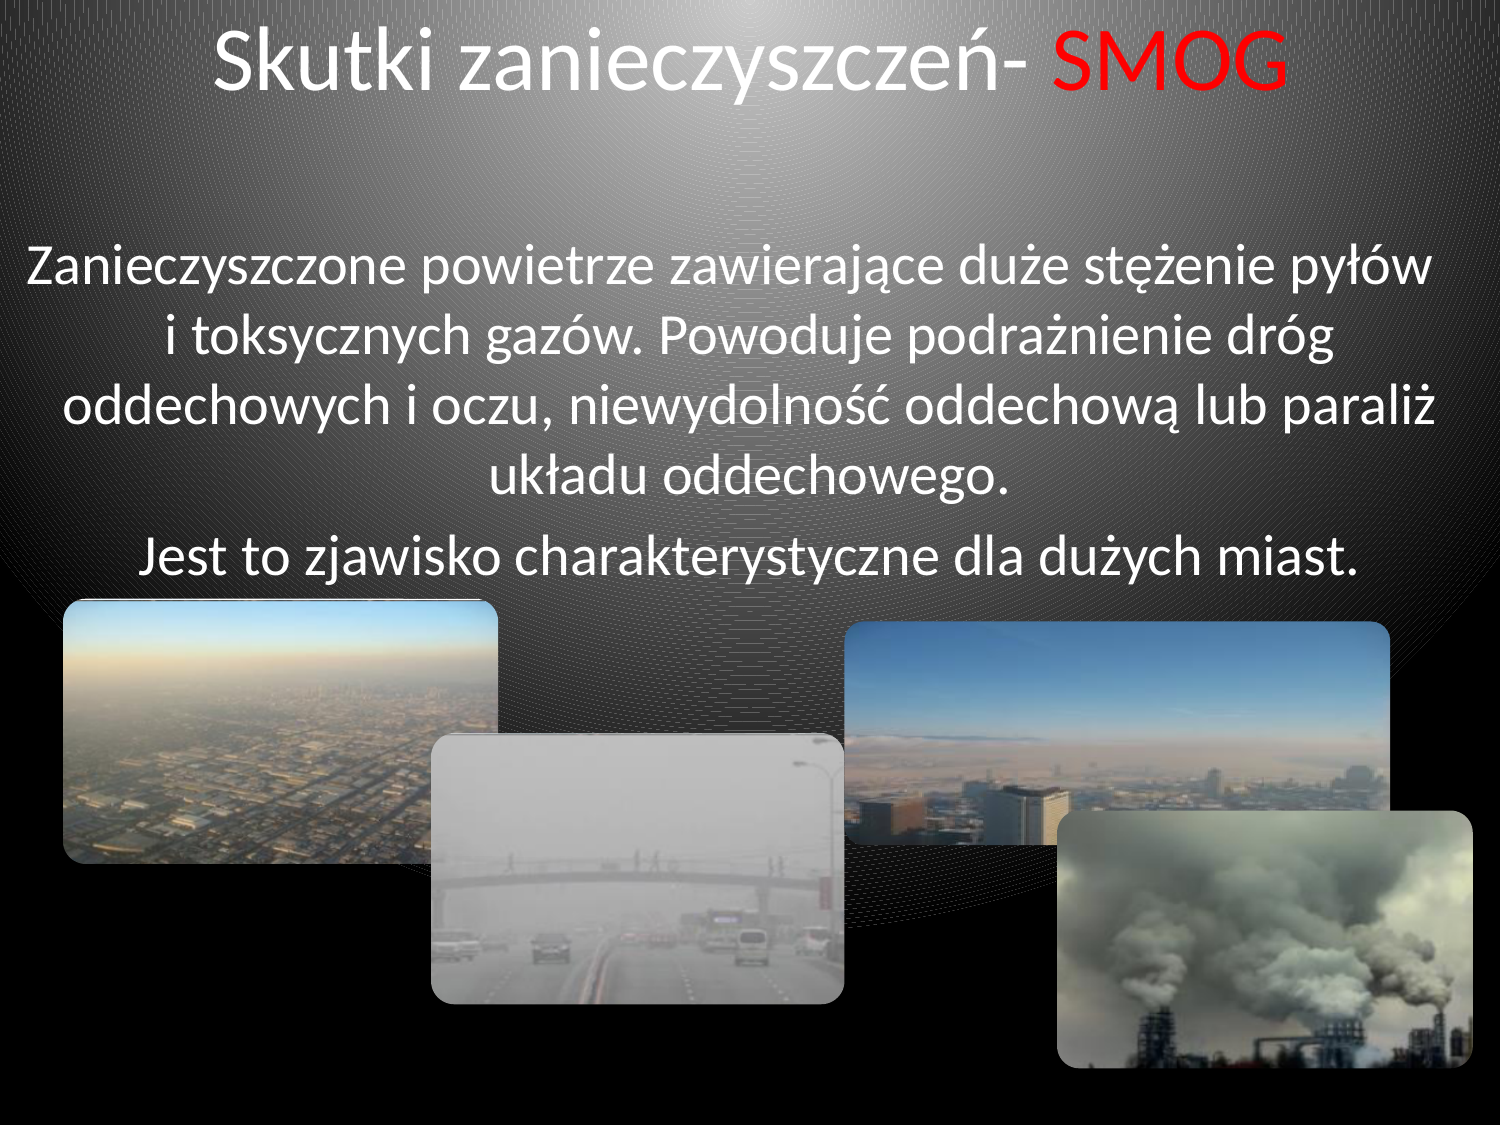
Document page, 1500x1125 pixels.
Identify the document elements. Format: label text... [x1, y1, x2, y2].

picture [62, 598, 1474, 1069]
list Zanieczyszczone powietrze zawierające duże stężenie pyłów i toksycznych gazów. Powoduje podrażnienie dróg oddechowych i oczu, niewydolność oddechową lub paraliż układu oddechowego. Jest to zjawisko charakterystyczne dla dużych miast. [0, 137, 1500, 1005]
title Skutki zanieczyszczeń- SMOG [76, 0, 1427, 137]
